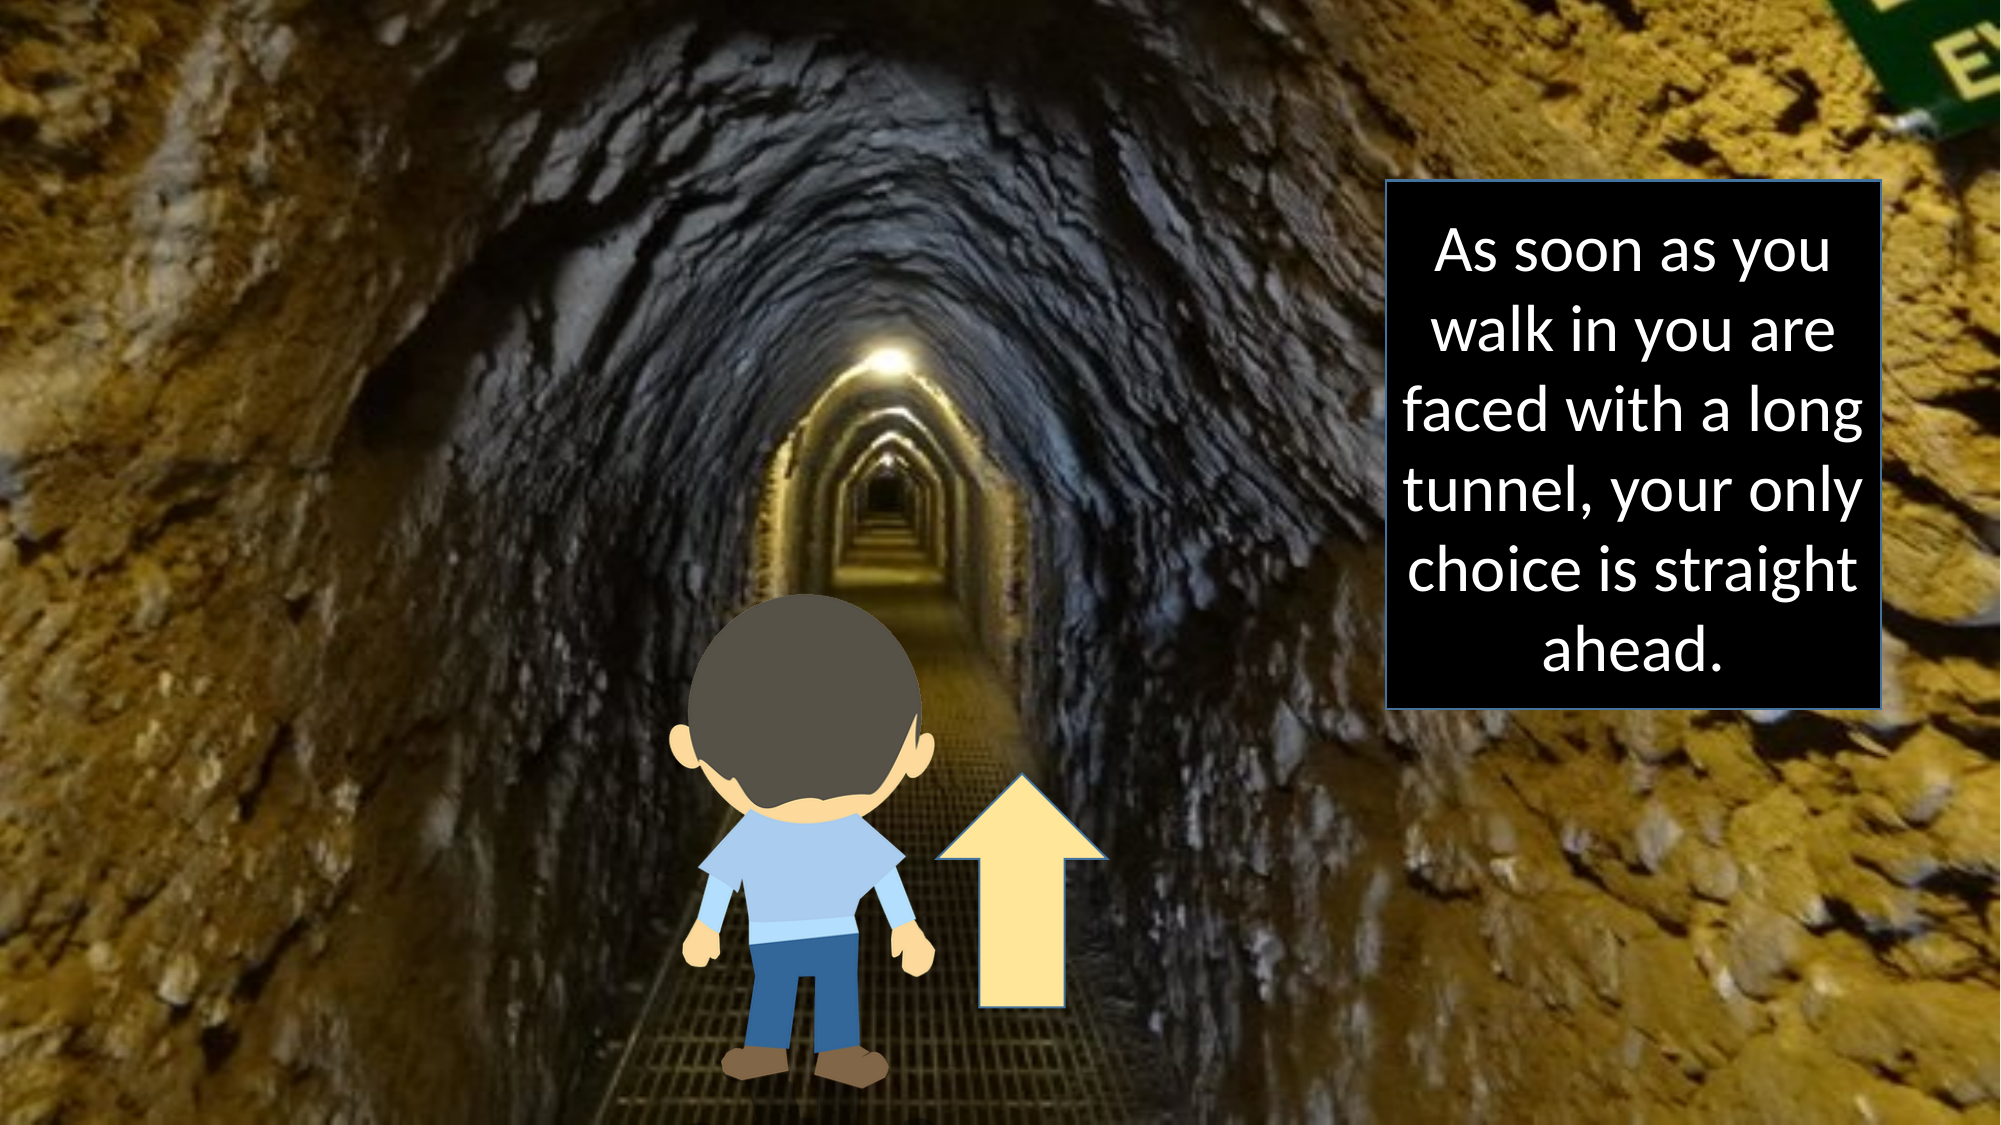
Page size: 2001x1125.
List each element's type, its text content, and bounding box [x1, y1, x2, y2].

text_box As soon as you walk in you are faced with a long tunnel, your only choice is straight ahead. [1385, 179, 1882, 710]
text_box [937, 772, 1110, 1009]
picture [0, 0, 2001, 1125]
